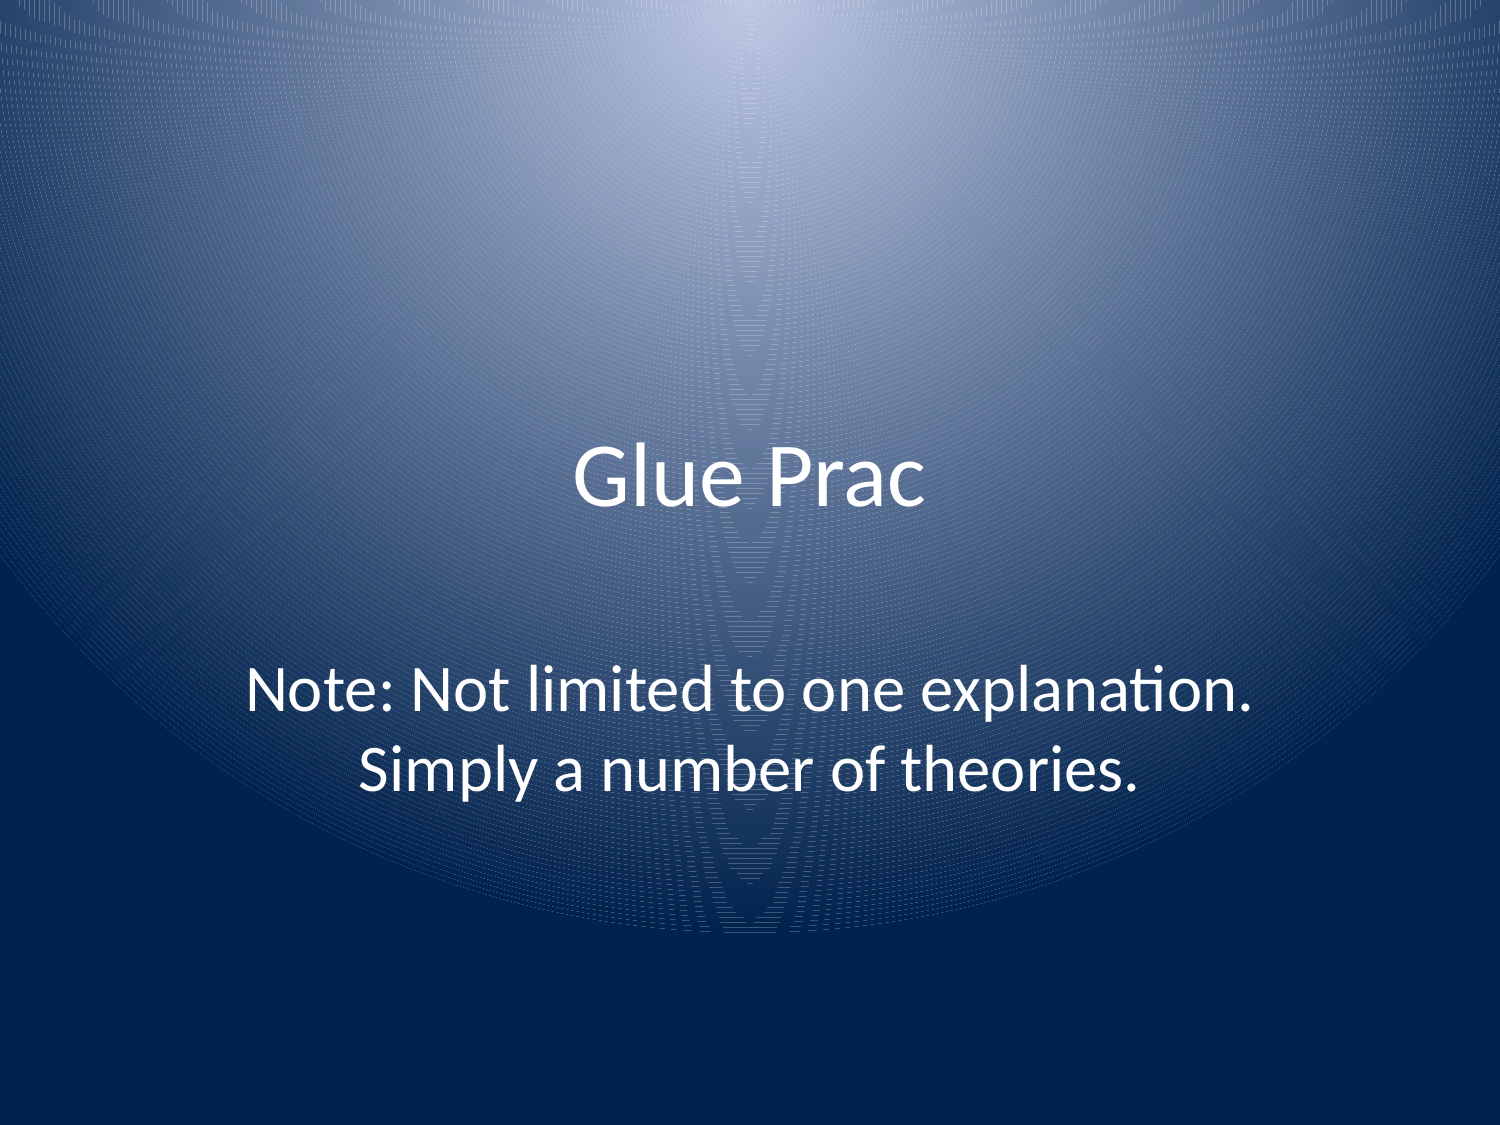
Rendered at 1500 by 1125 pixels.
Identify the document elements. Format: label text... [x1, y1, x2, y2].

title Glue Prac [112, 349, 1388, 591]
subtitle Note: Not limited to one explanation. Simply a number of theories. [225, 637, 1275, 925]
